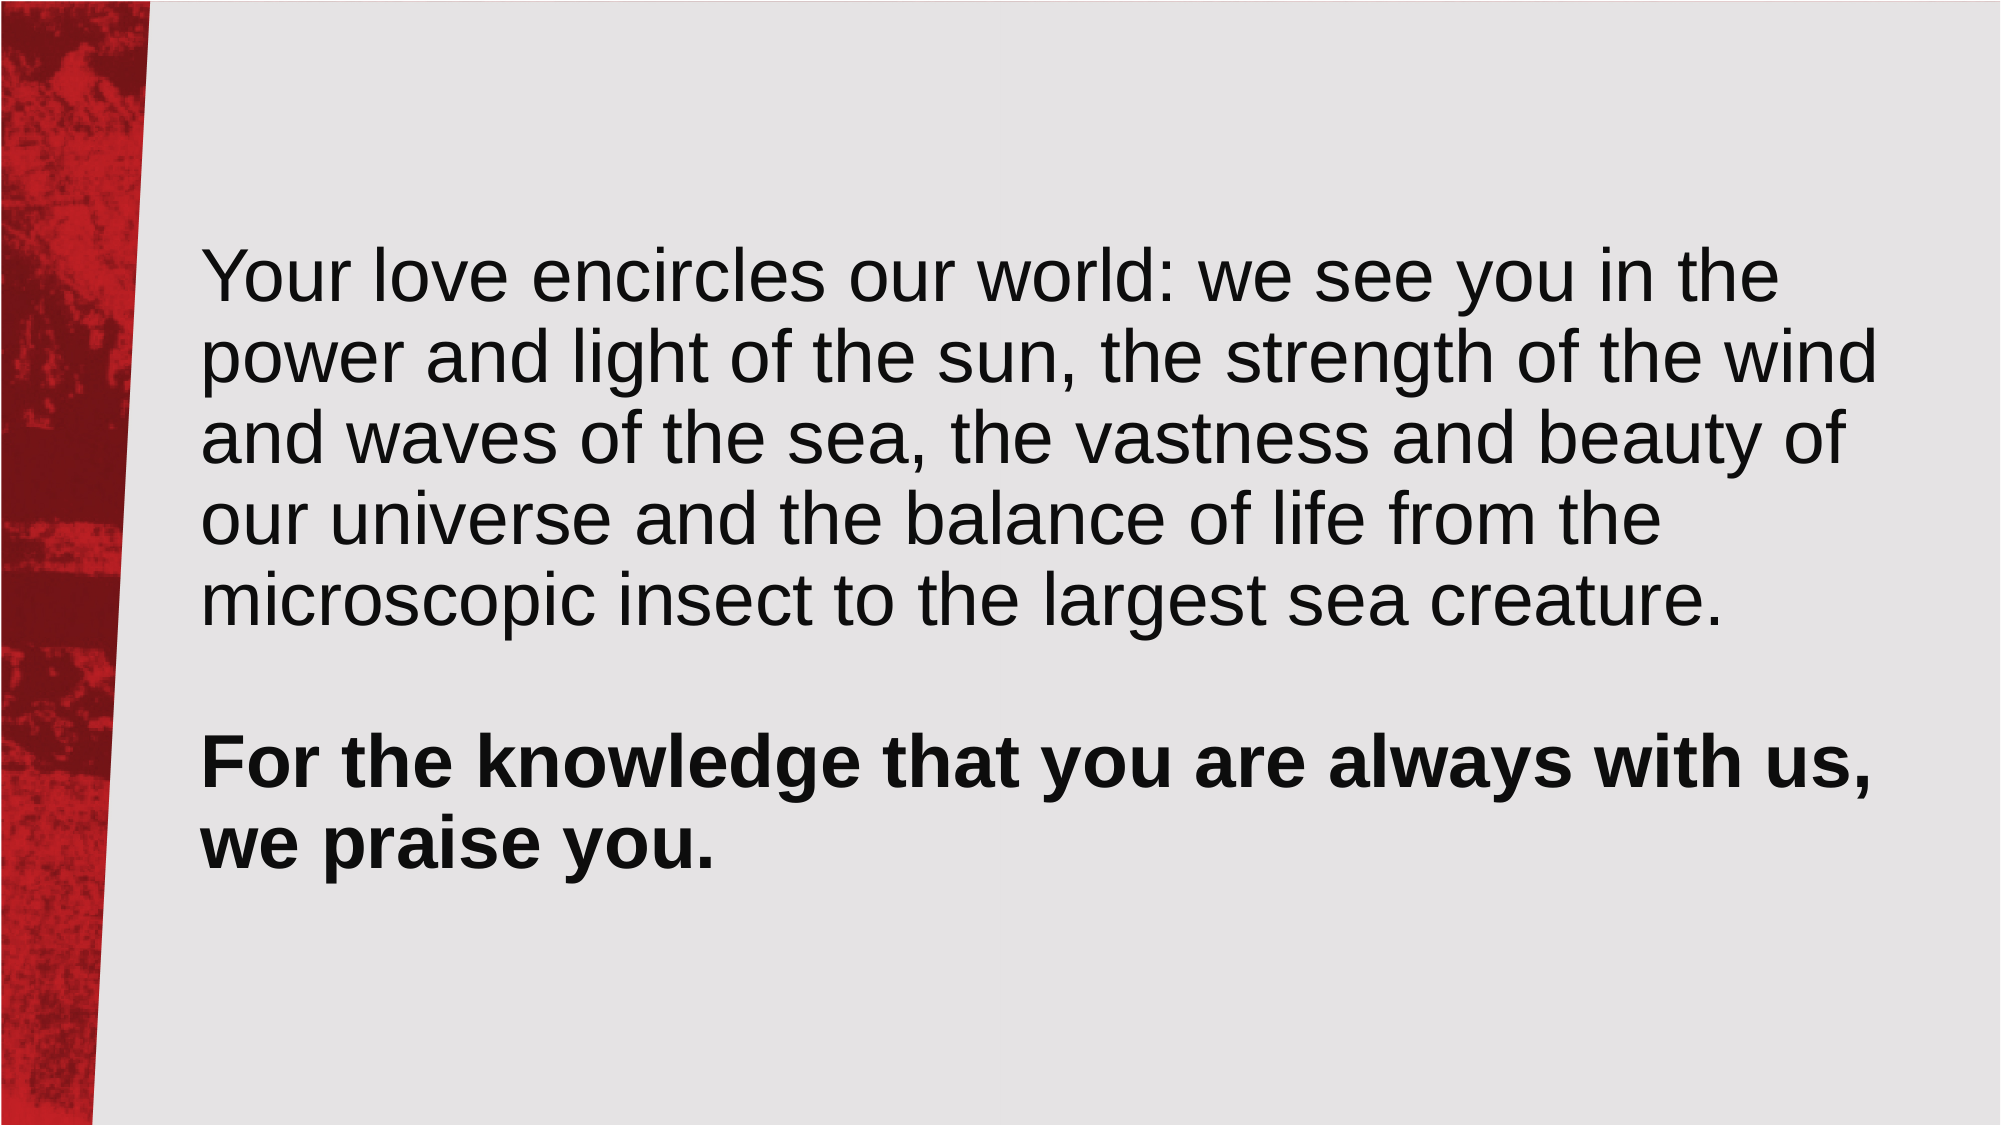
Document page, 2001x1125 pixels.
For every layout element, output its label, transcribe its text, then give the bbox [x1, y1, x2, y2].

title Your love encircles our world: we see you in the power and light of the sun, the strength of the wind and waves of the sea, the vastness and beauty of our universe and the balance of life from the microscopic insect to the largest sea creature. For the knowledge that you are always with us, we praise you. [185, 59, 1911, 1063]
picture [0, 0, 2001, 1125]
